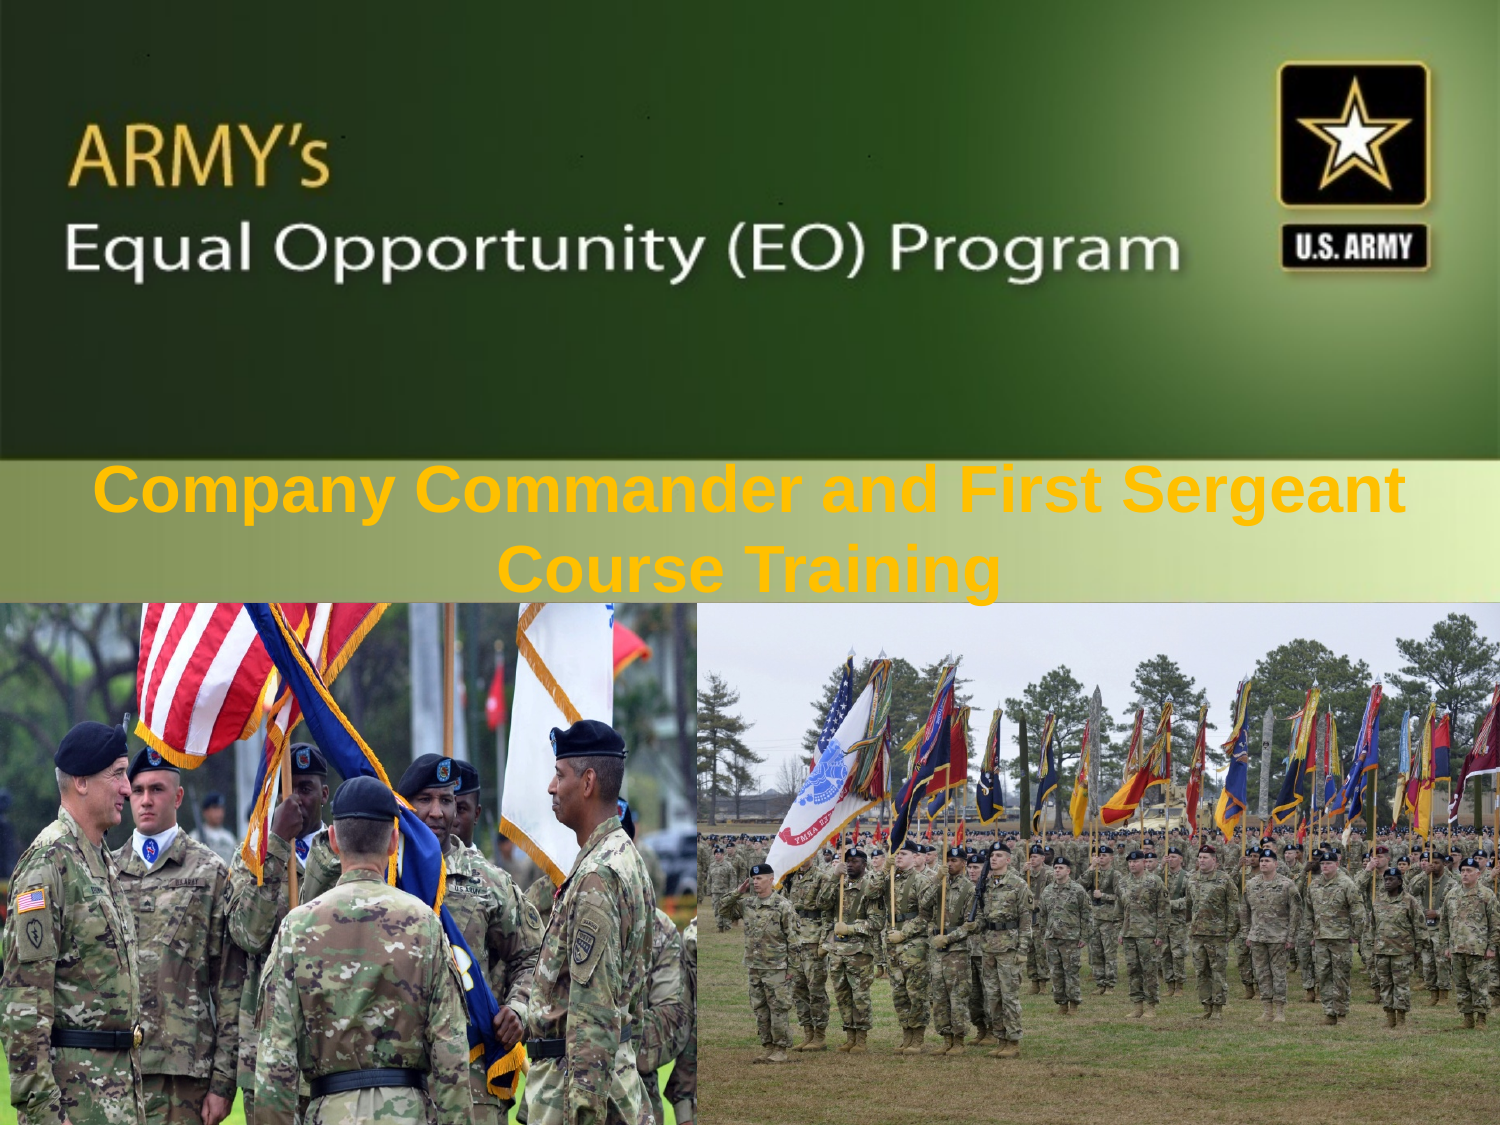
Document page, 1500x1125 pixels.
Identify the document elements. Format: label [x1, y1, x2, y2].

text_box [0, 0, 1500, 1125]
